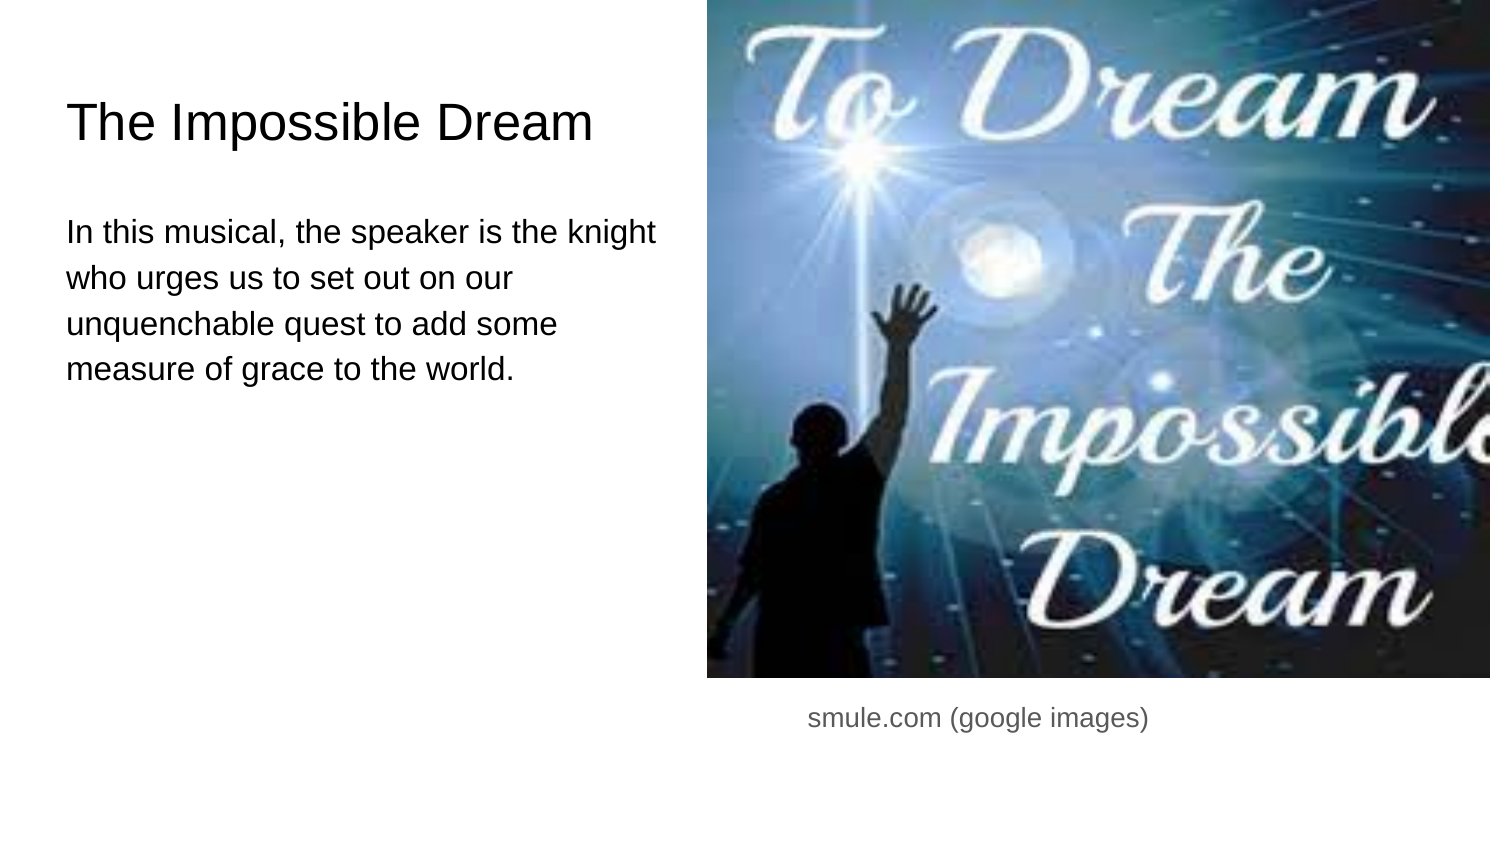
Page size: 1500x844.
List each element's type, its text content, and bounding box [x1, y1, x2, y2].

list In this musical, the speaker is the knight who urges us to set out on our unquenchable quest to add some measure of grace to the world. [51, 189, 680, 750]
list smule.com (google images) [792, 686, 1449, 750]
picture [706, 0, 1490, 678]
title The Impossible Dream [51, 72, 650, 167]
